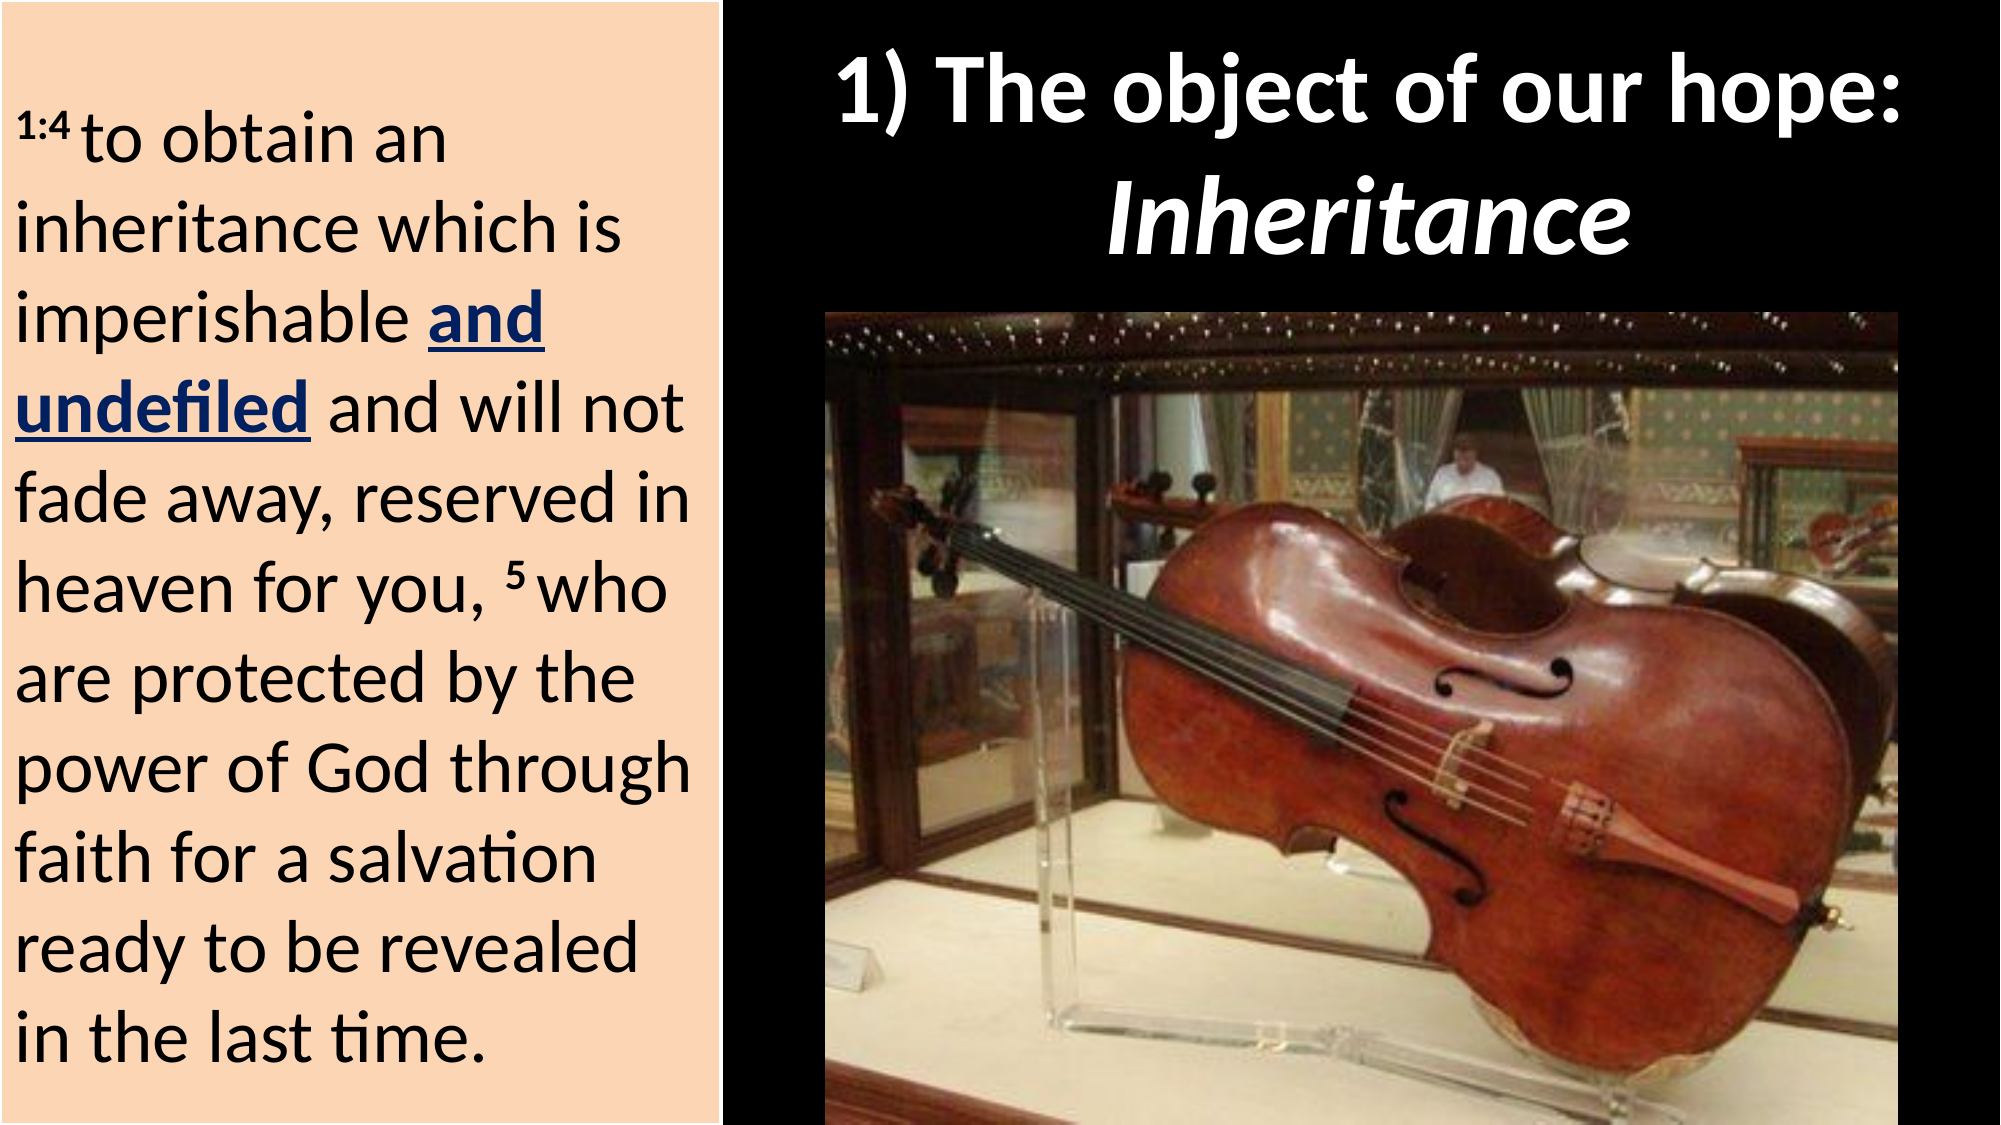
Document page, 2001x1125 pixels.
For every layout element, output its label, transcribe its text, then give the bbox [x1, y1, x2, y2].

text_box 1) The object of our hope: Inheritance [772, 22, 1965, 278]
text_box 1:4 to obtain an inheritance which is imperishable and undefiled and will not fade away, reserved in heaven for you, 5 who are protected by the power of God through faith for a salvation ready to be revealed in the last time. [0, 0, 723, 1125]
picture [824, 312, 1898, 1125]
